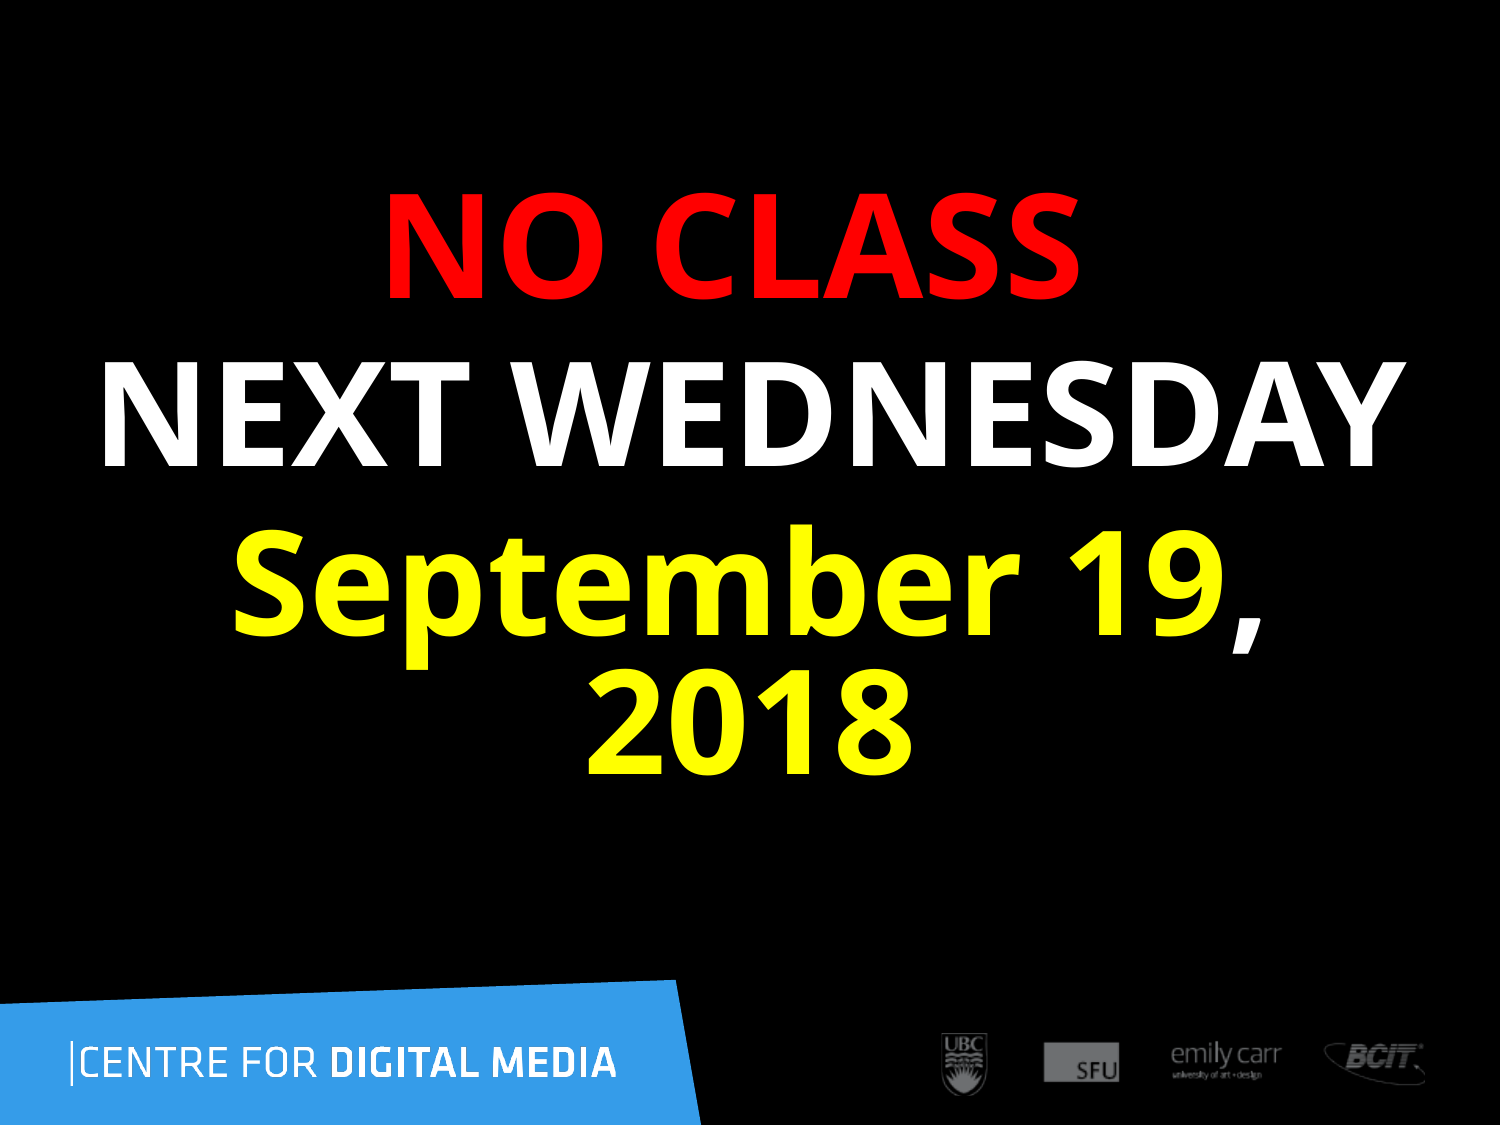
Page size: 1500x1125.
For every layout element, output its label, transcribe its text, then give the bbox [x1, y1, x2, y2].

list NO CLASS NEXT WEDNESDAY September 19, 2018 [75, 173, 1425, 940]
